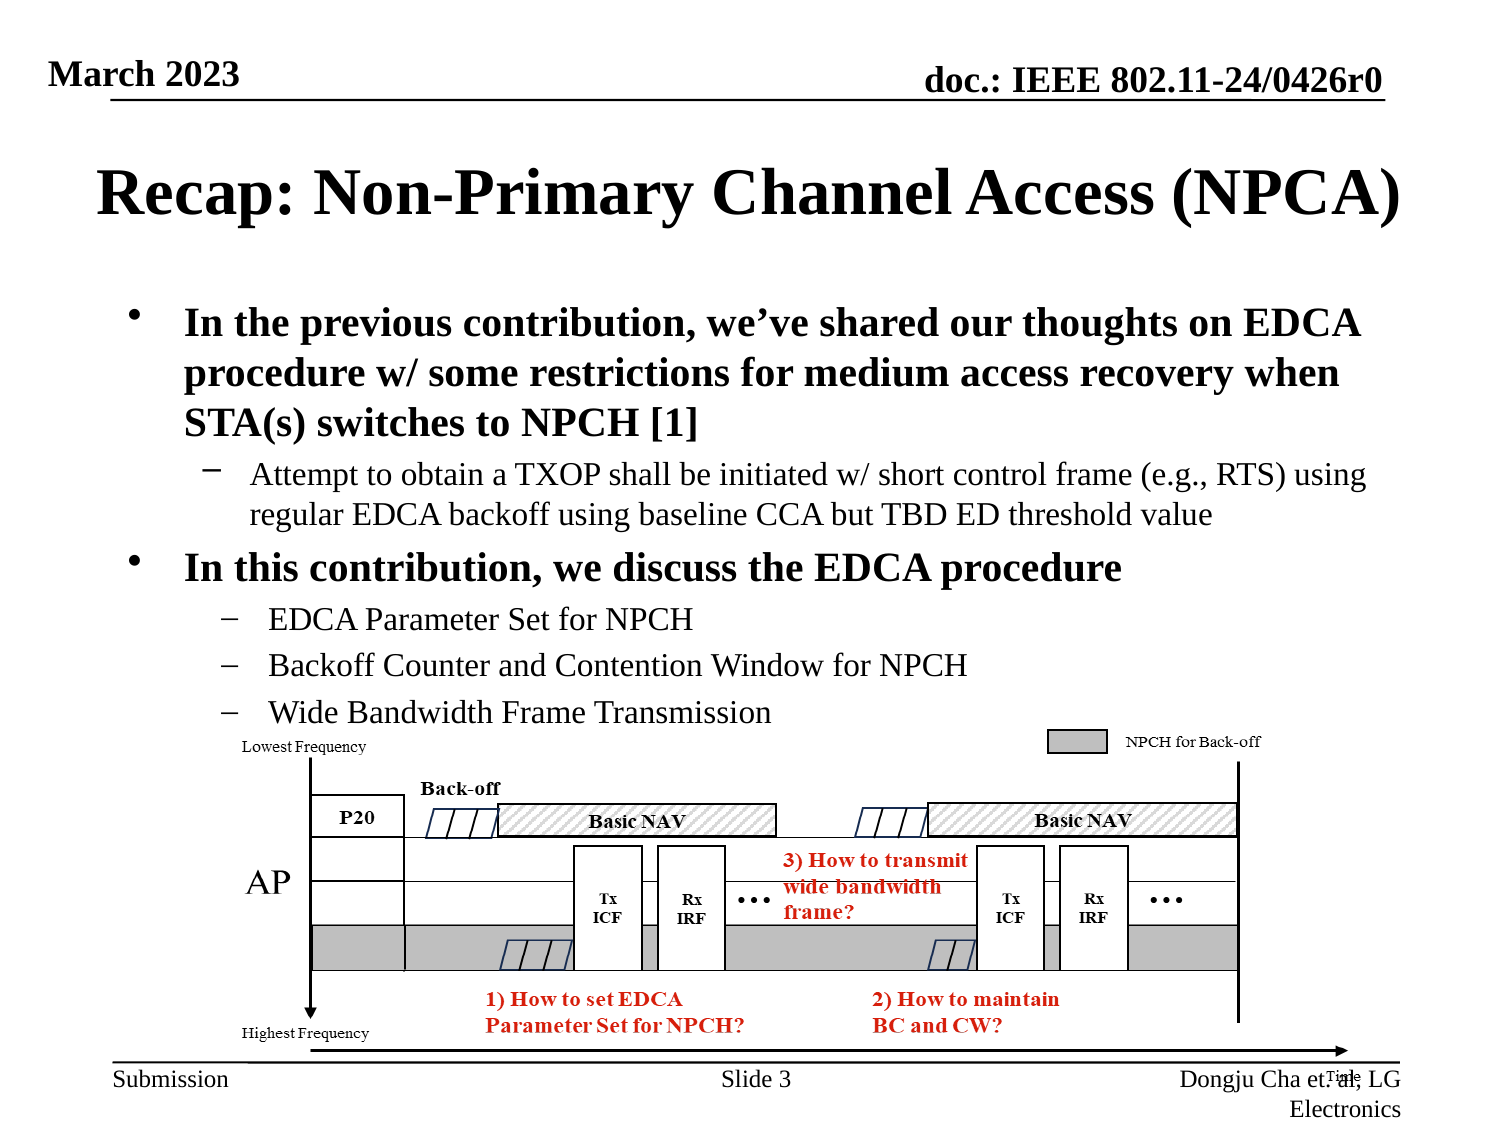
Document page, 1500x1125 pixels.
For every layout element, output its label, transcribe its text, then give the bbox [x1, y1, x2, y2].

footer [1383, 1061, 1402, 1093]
list In the previous contribution, we’ve shared our thoughts on EDCA procedure w/ some restrictions for medium access recovery when STA(s) switches to NPCH [1] Attempt to obtain a TXOP shall be initiated w/ short control frame (e.g., RTS) using regular EDCA backoff using baseline CCA but TBD ED threshold value In this contribution, we discuss the EDCA procedure EDCA Parameter Set for NPCH Backoff Counter and Contention Window for NPCH Wide Bandwidth Frame Transmission [112, 287, 1388, 1000]
title Recap: Non-Primary Channel Access (NPCA) [75, 112, 1425, 263]
picture [220, 724, 1379, 1095]
